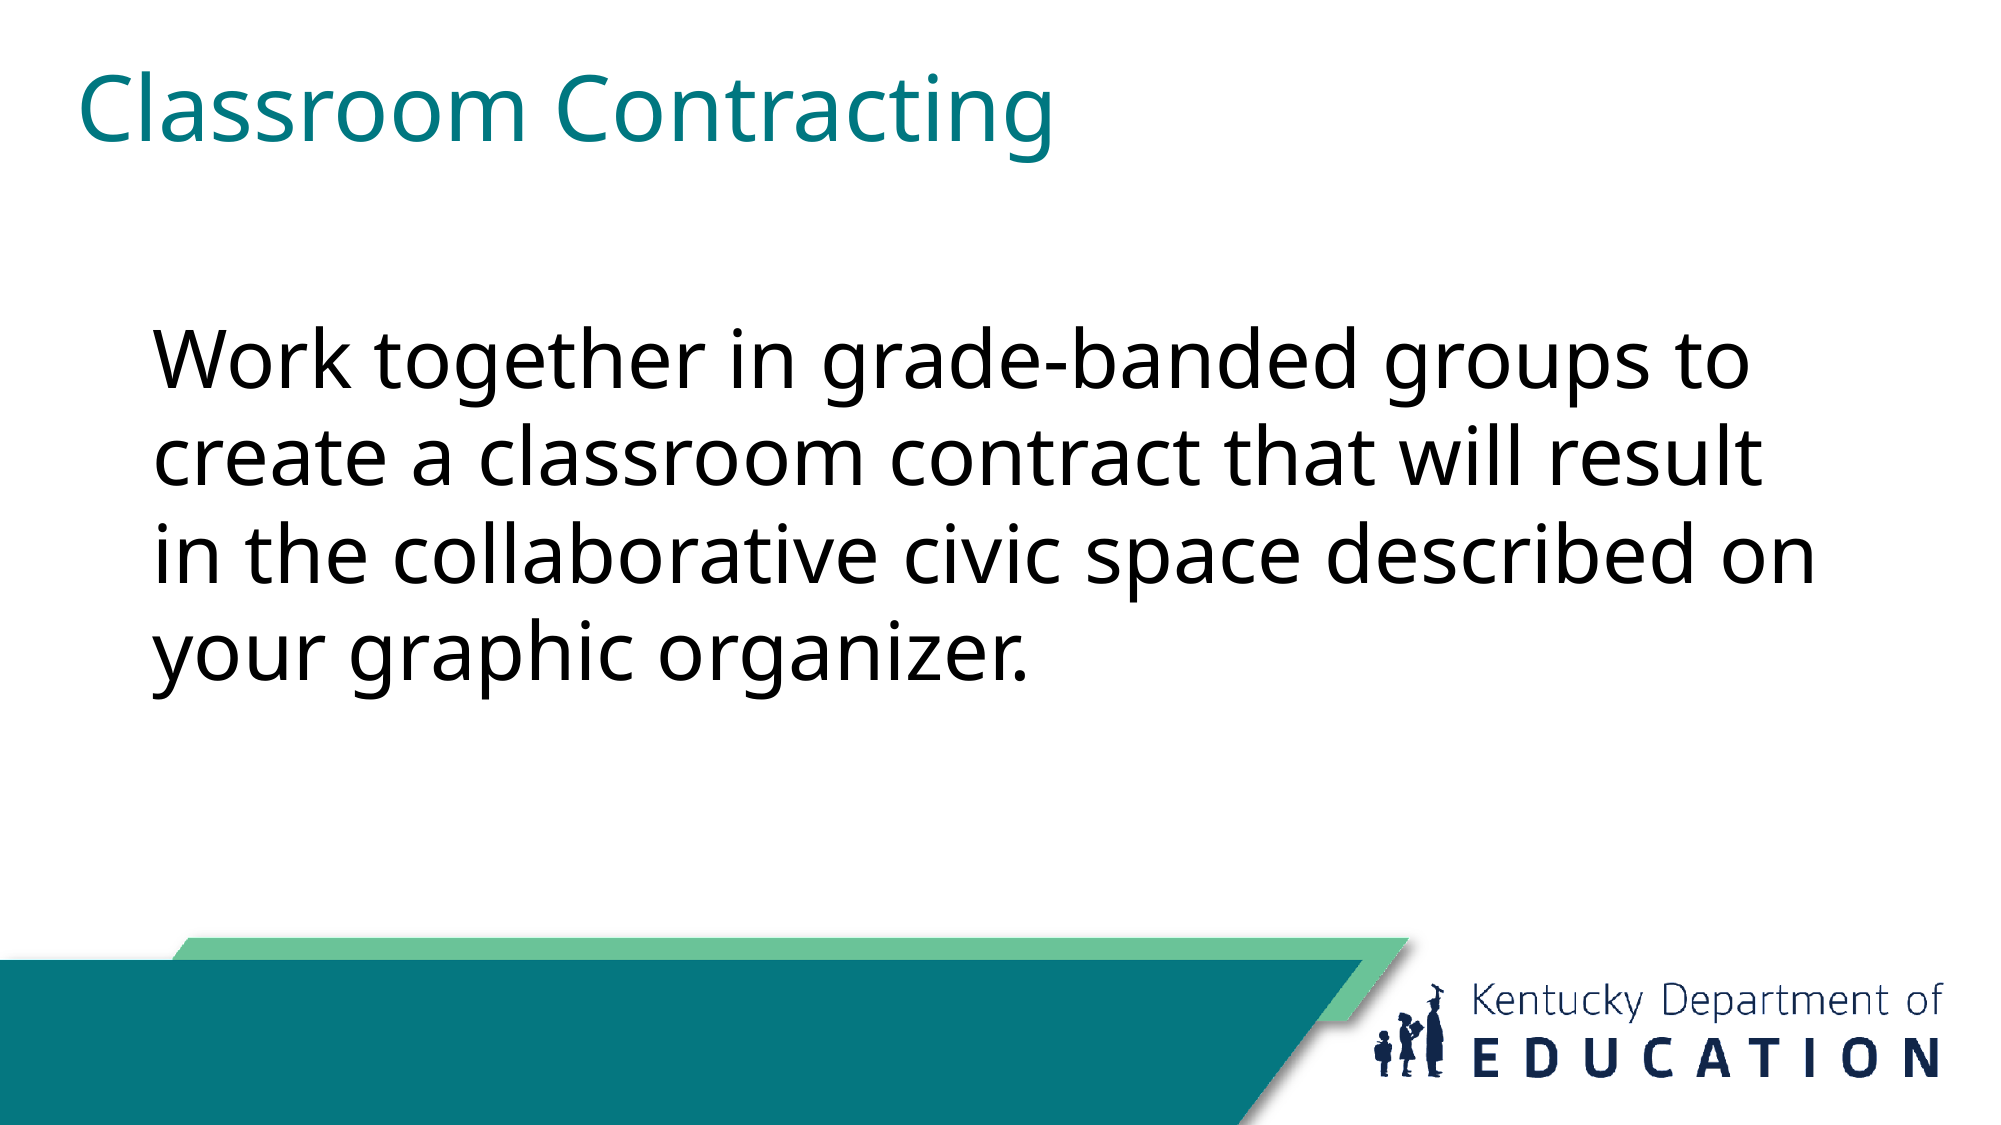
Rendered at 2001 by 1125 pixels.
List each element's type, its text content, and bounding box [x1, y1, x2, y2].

title Classroom Contracting [61, 36, 1787, 188]
list Work together in grade-banded groups to create a classroom contract that will result in the collaborative civic space described on your graphic organizer. [137, 299, 1863, 1014]
picture [0, 0, 2001, 1125]
